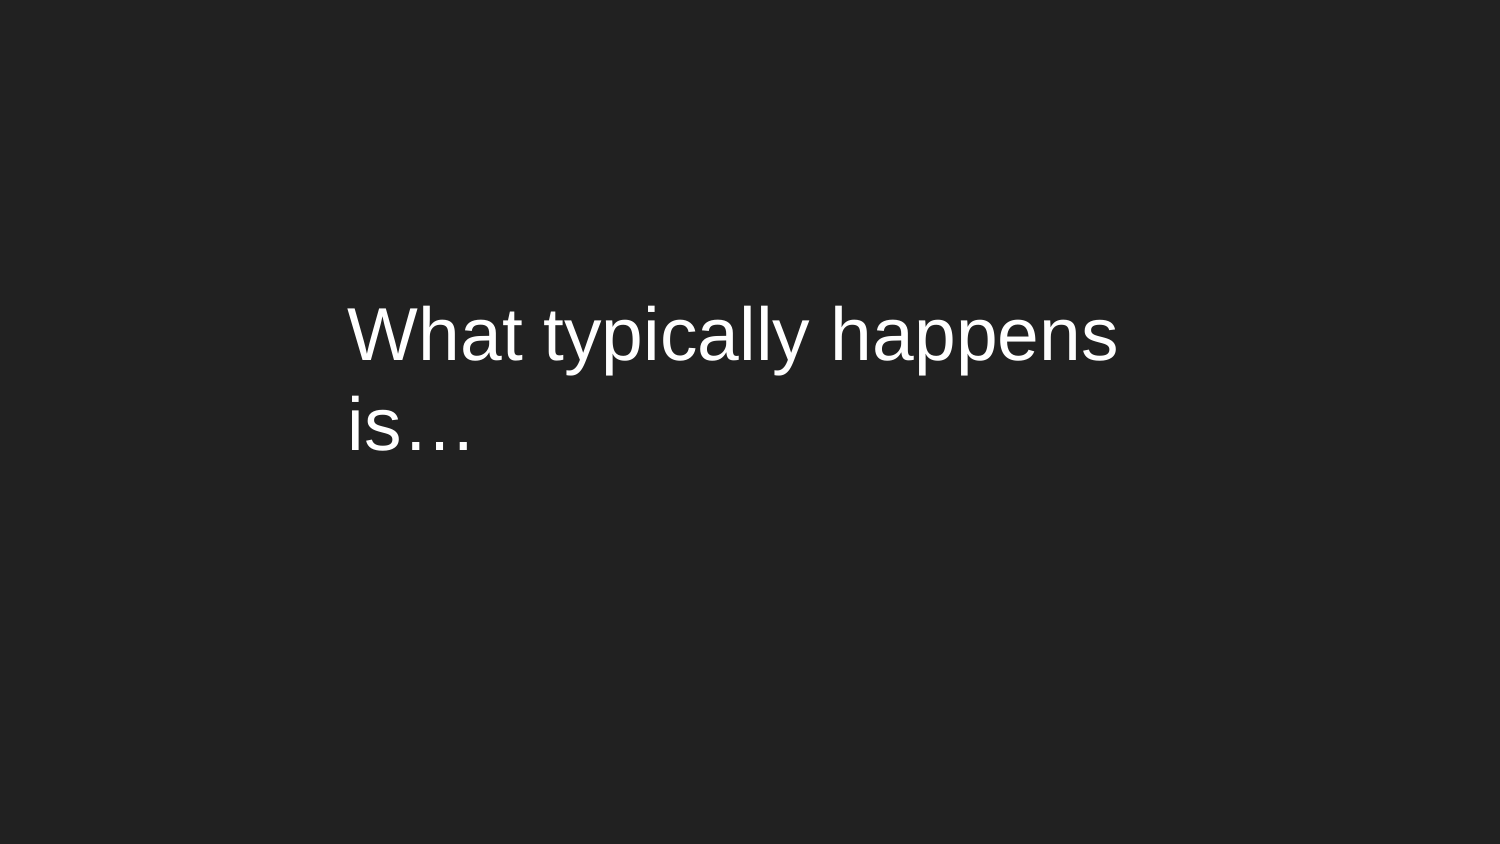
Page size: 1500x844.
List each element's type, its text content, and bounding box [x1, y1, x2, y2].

text_box What typically happens is… [332, 270, 1168, 481]
